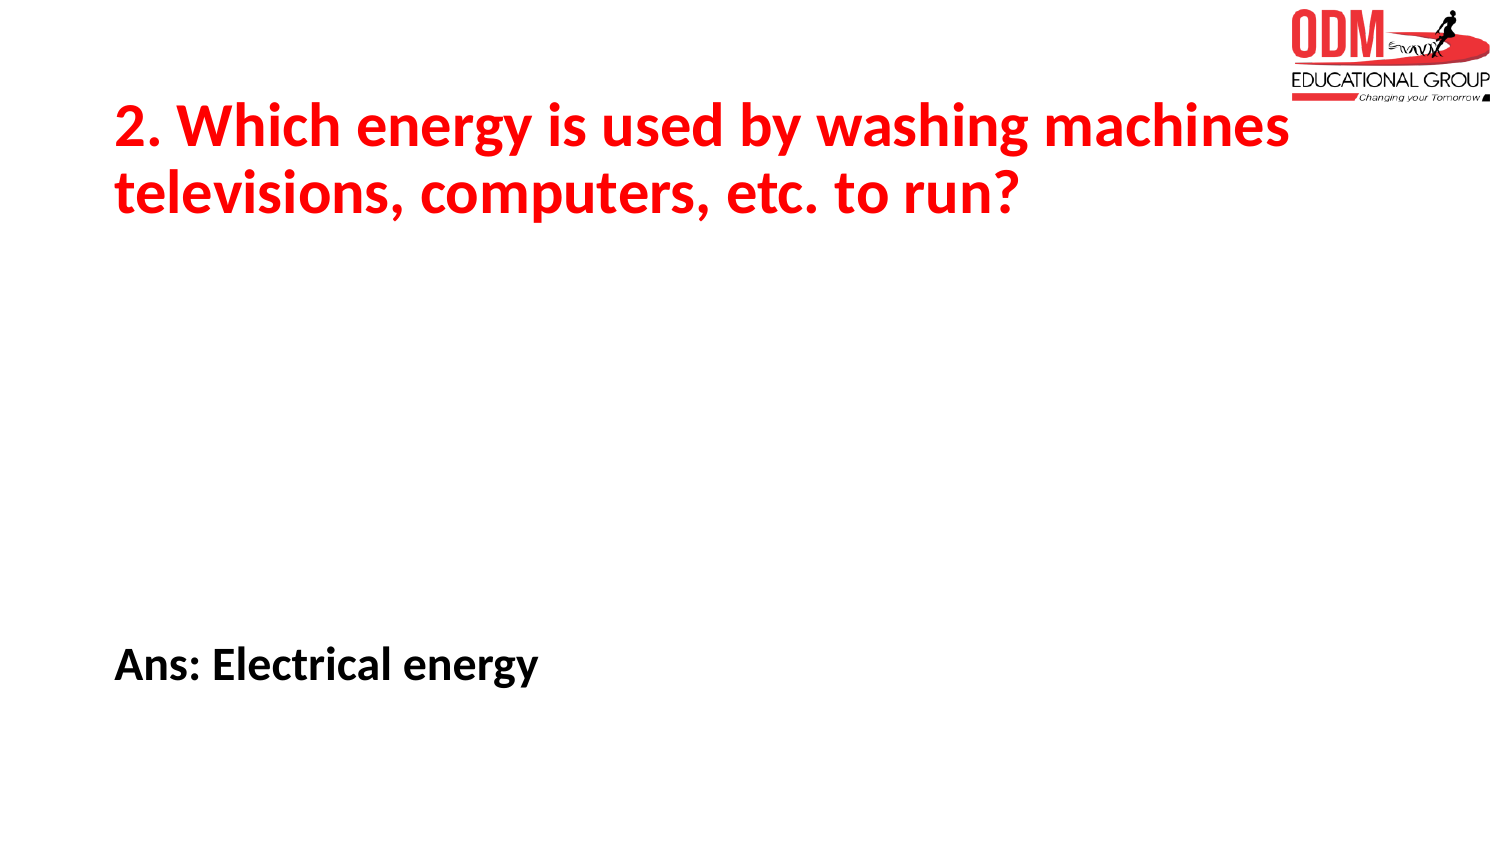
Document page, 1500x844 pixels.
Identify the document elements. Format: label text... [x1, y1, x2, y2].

picture [1292, 9, 1490, 102]
title 2. Which energy is used by washing machines televisions, computers, etc. to run? [103, 81, 1397, 238]
list Ans: Electrical energy [103, 627, 1417, 764]
